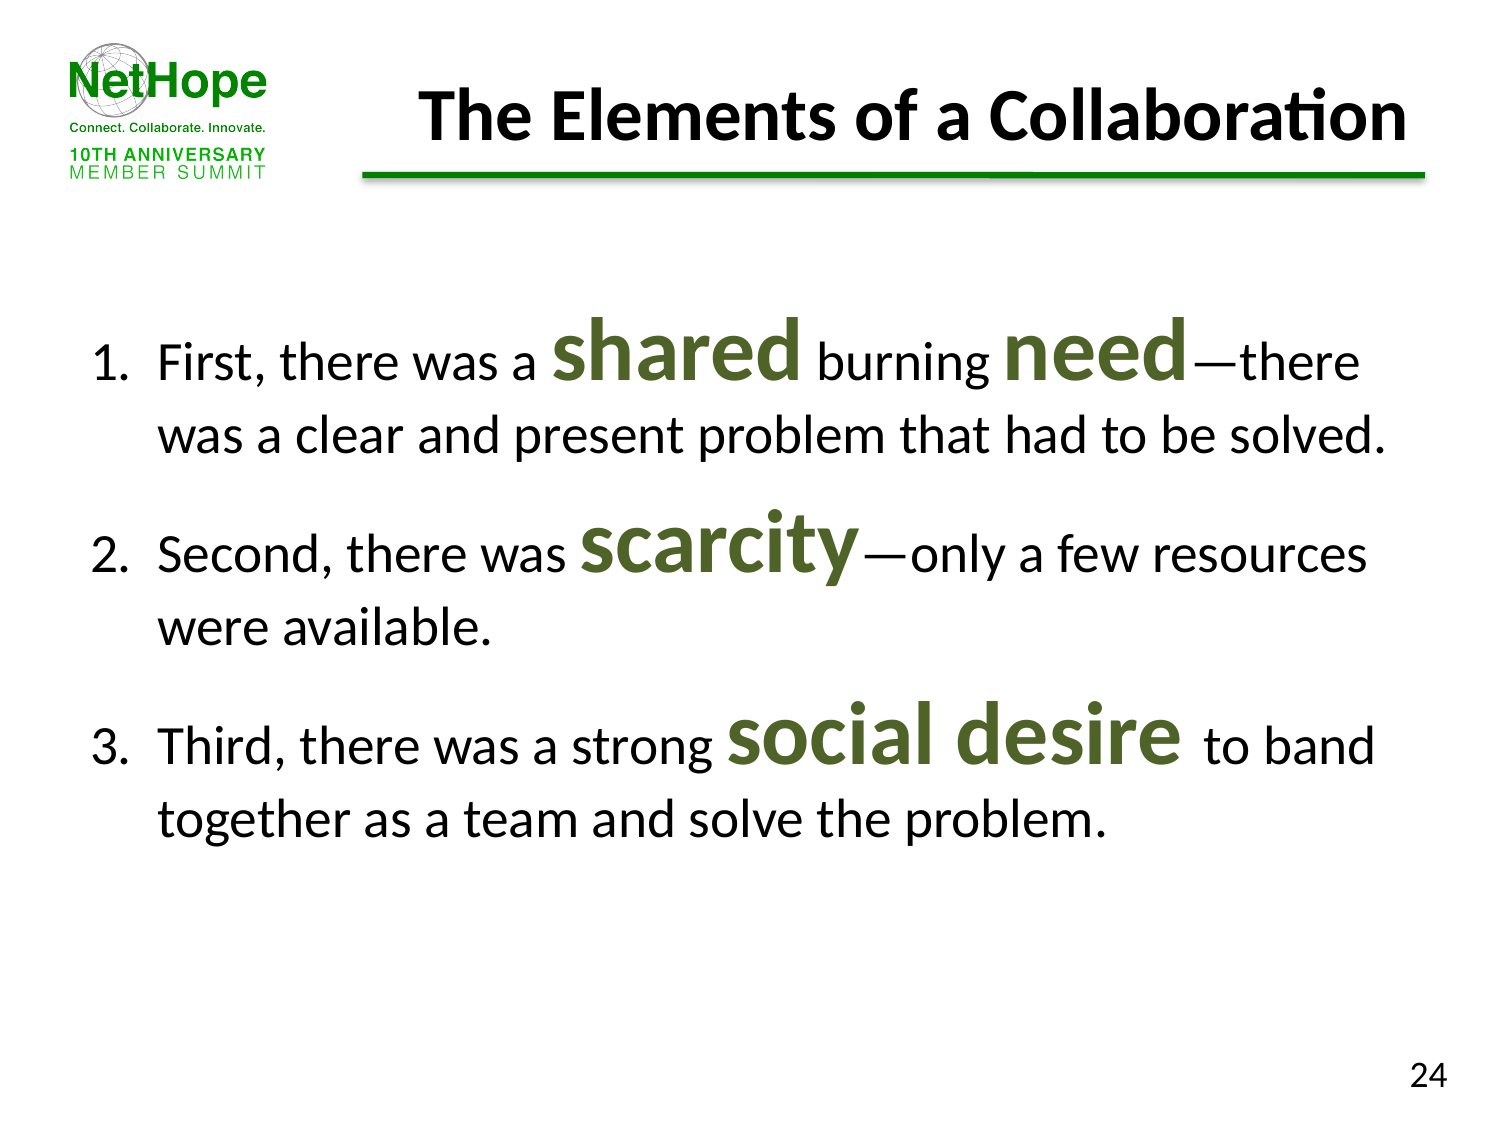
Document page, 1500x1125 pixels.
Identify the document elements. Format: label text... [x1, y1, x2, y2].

slide_number 24 [1112, 1042, 1463, 1103]
list First, there was a shared burning need—there was a clear and present problem that had to be solved. Second, there was scarcity—only a few resources were available. Third, there was a strong social desire to band together as a team and solve the problem. [75, 282, 1425, 1075]
title The Elements of a Collaboration [75, 45, 1425, 175]
